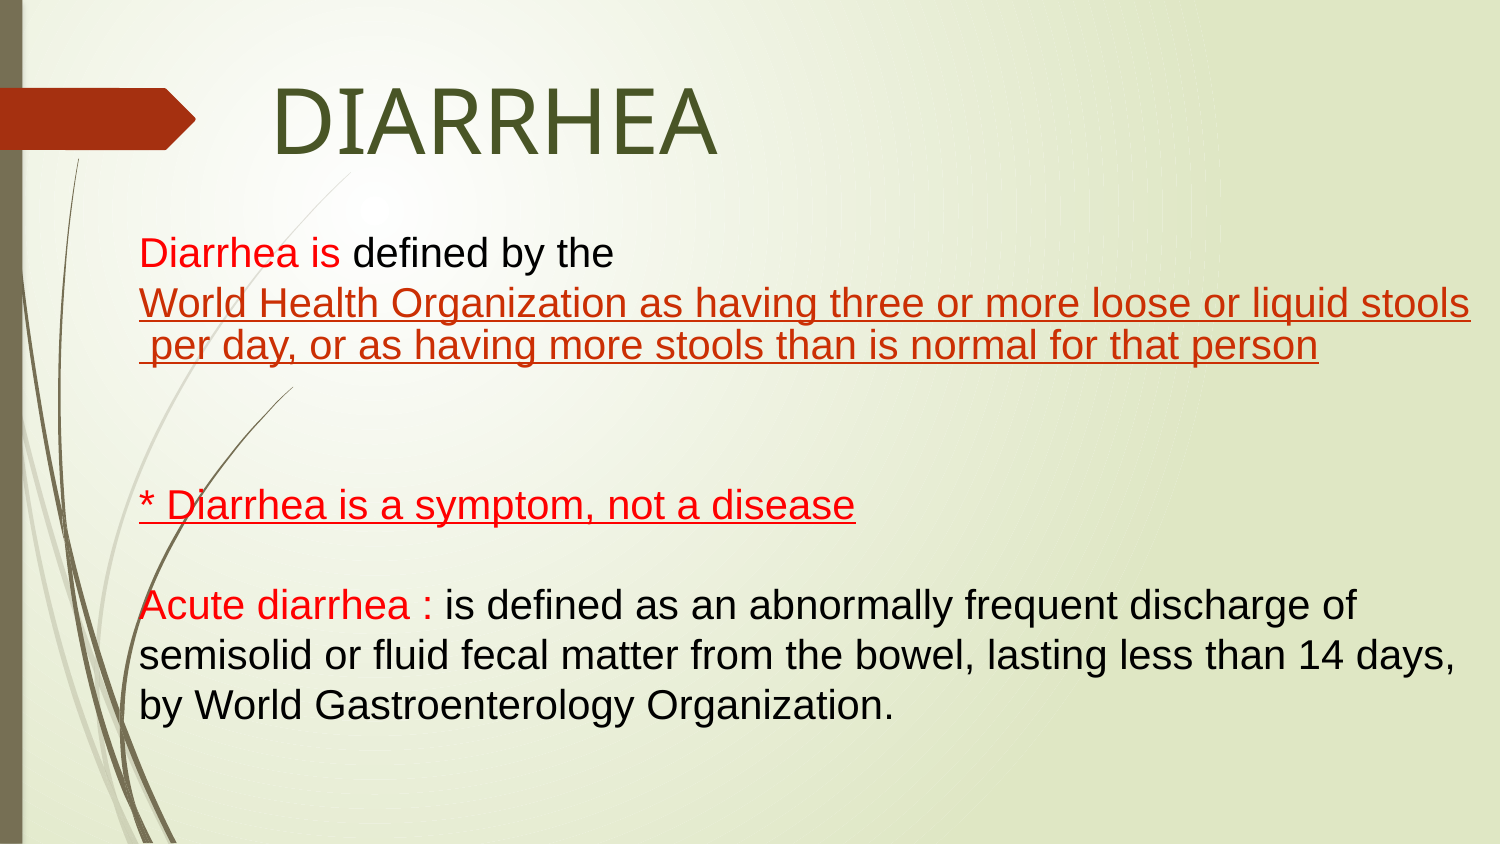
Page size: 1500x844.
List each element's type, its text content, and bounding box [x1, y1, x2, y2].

text_box DIARRHEA [64, 55, 1500, 320]
text_box Diarrhea is defined by the World Health Organization as having three or more loose or liquid stools per day, or as having more stools than is normal for that person * Diarrhea is a symptom, not a disease Acute diarrhea : is defined as an abnormally frequent discharge of semisolid or fluid fecal matter from the bowel, lasting less than 14 days, by World Gastroenterology Organization. [123, 218, 1495, 844]
